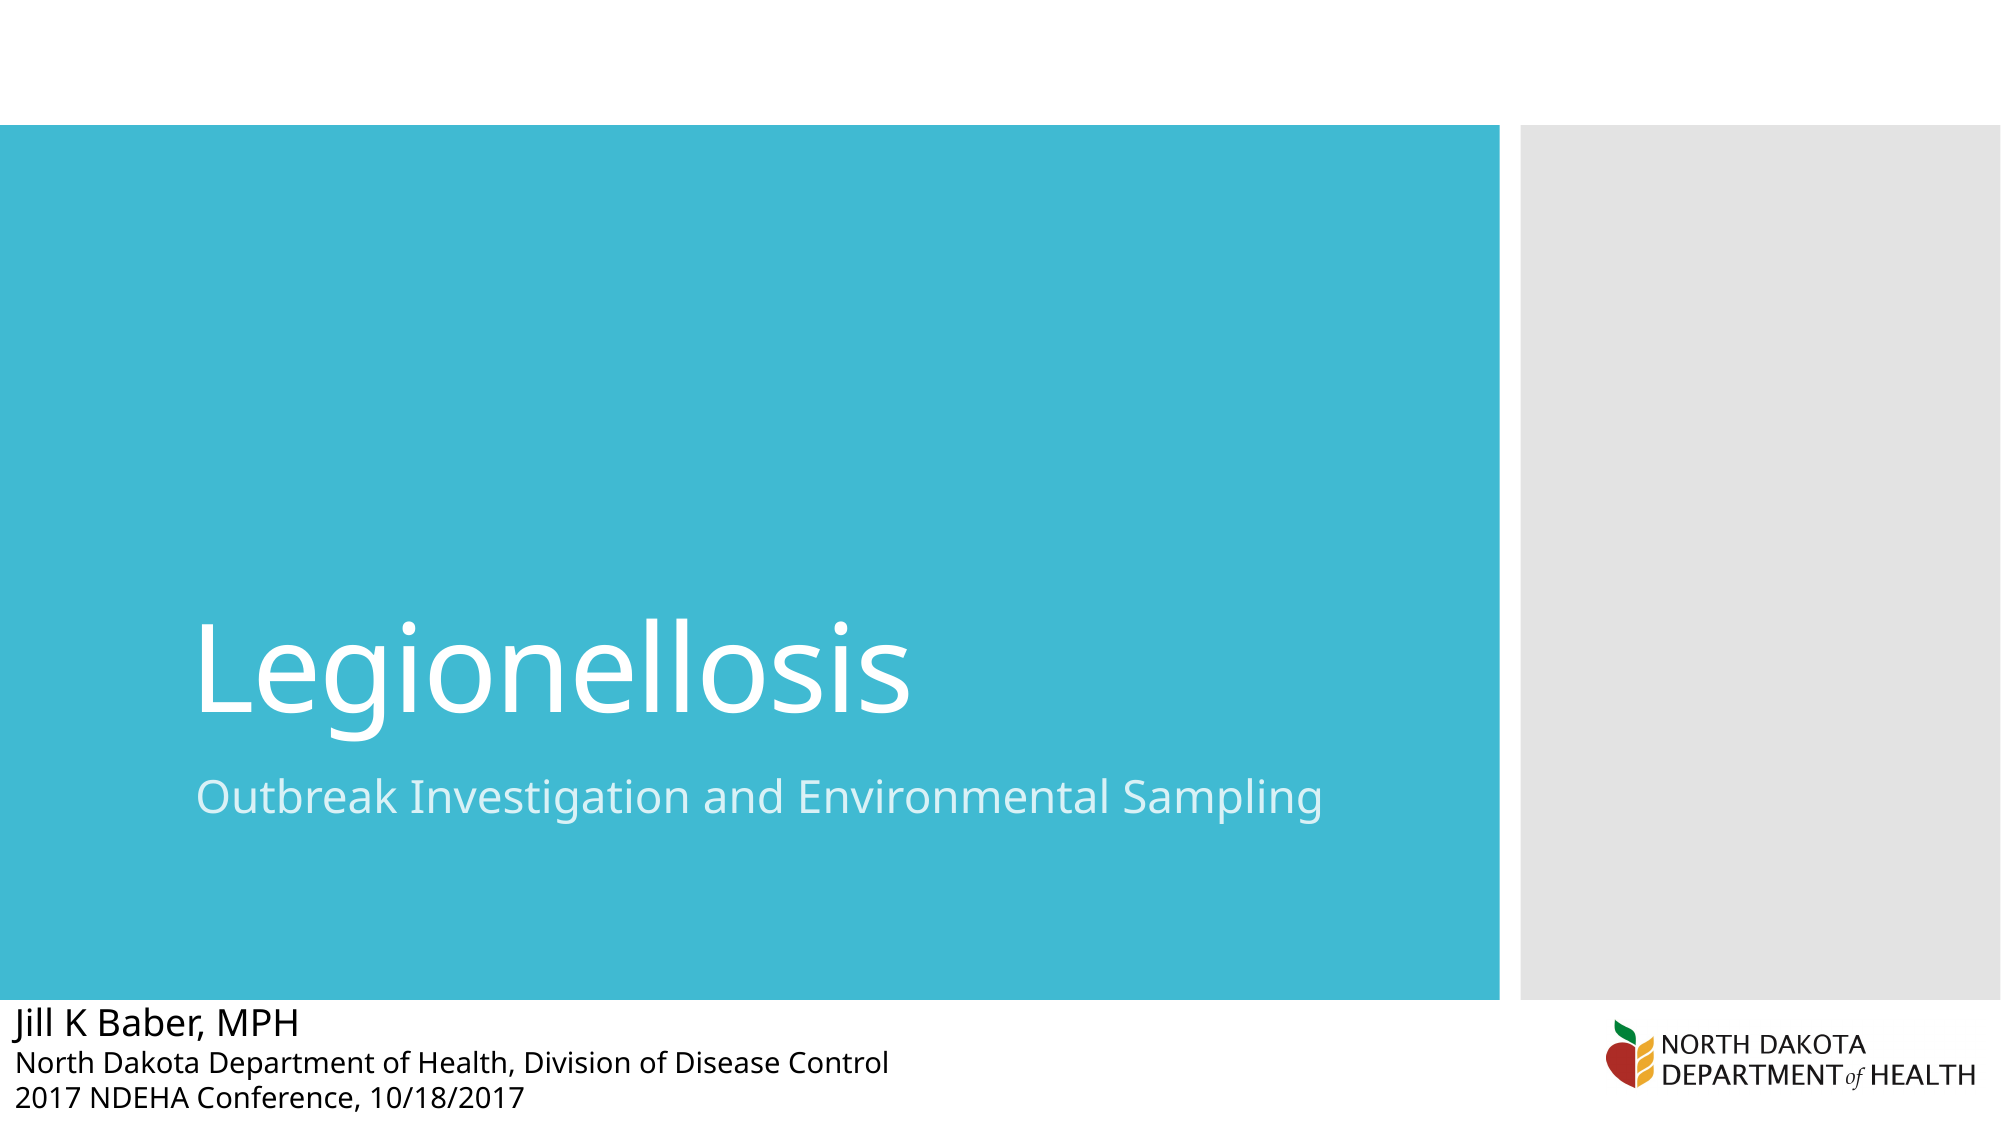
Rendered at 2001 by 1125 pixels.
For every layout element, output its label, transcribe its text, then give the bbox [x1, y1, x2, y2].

subtitle Outbreak Investigation and Environmental Sampling [180, 766, 1381, 867]
picture [1606, 1019, 1986, 1096]
text_box Jill K Baber, MPH North Dakota Department of Health, Division of Disease Control 2017 NDEHA Conference, 10/18/2017 [0, 991, 1132, 1122]
title Legionellosis [175, 213, 1376, 747]
